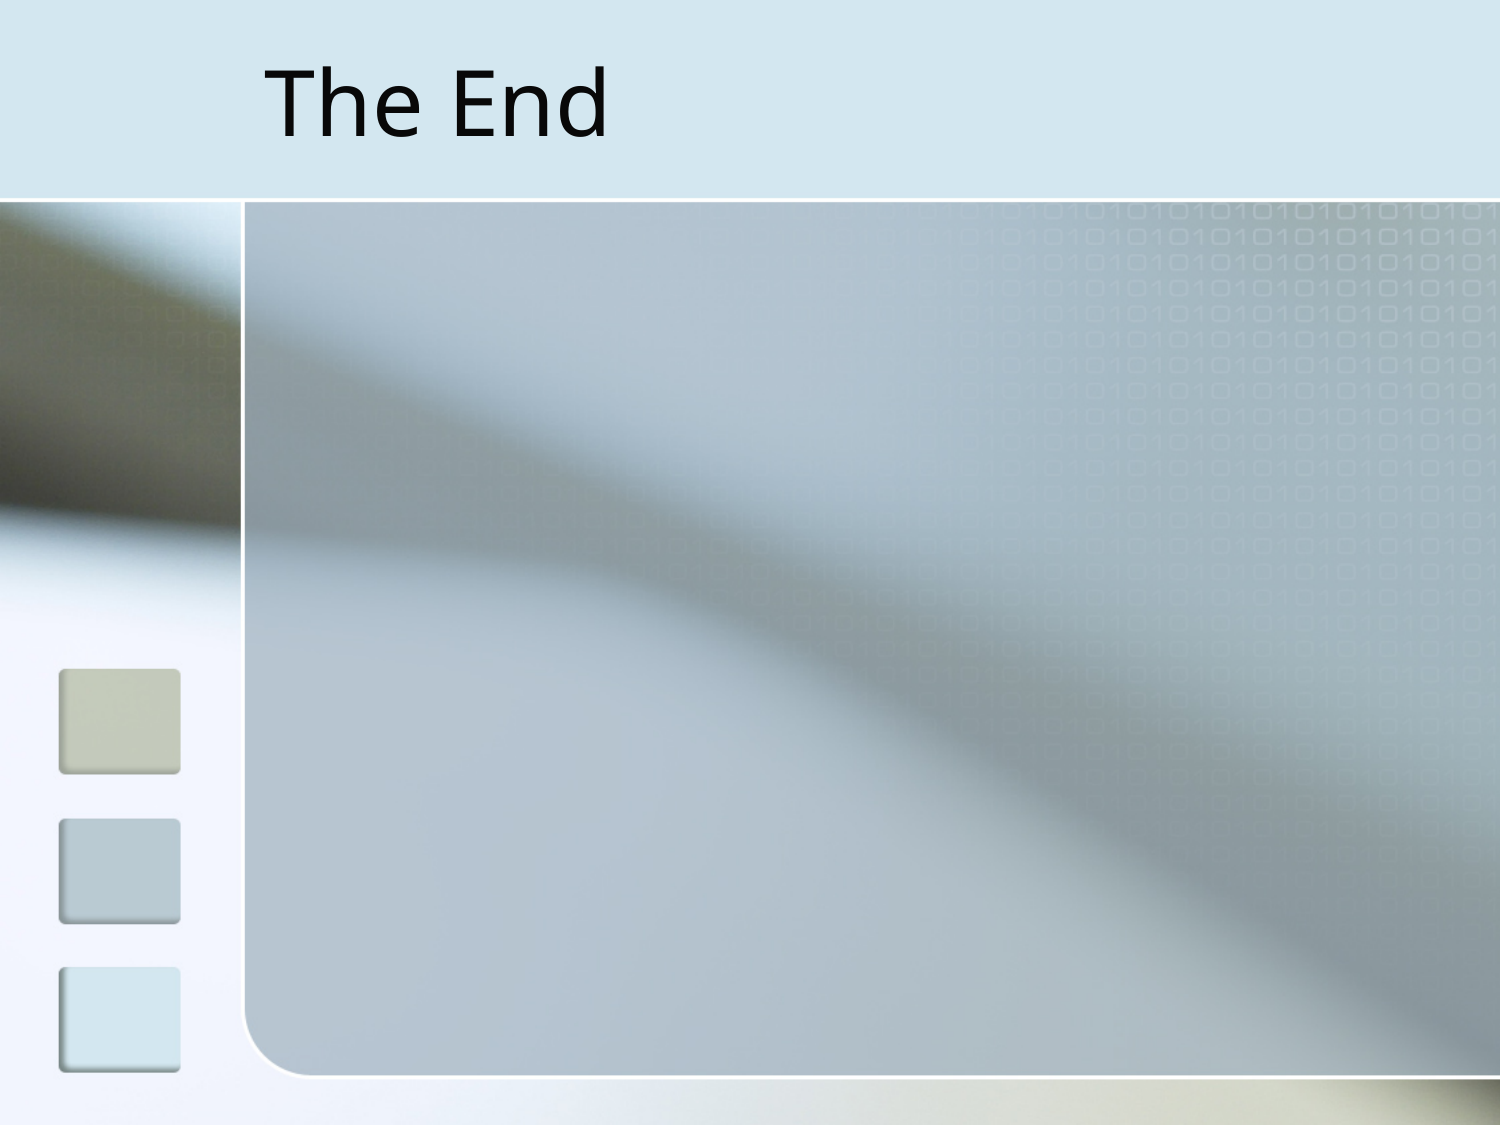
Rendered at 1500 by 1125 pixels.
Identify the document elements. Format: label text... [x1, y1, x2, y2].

title The End [249, 12, 1461, 188]
picture [0, 0, 1500, 1125]
